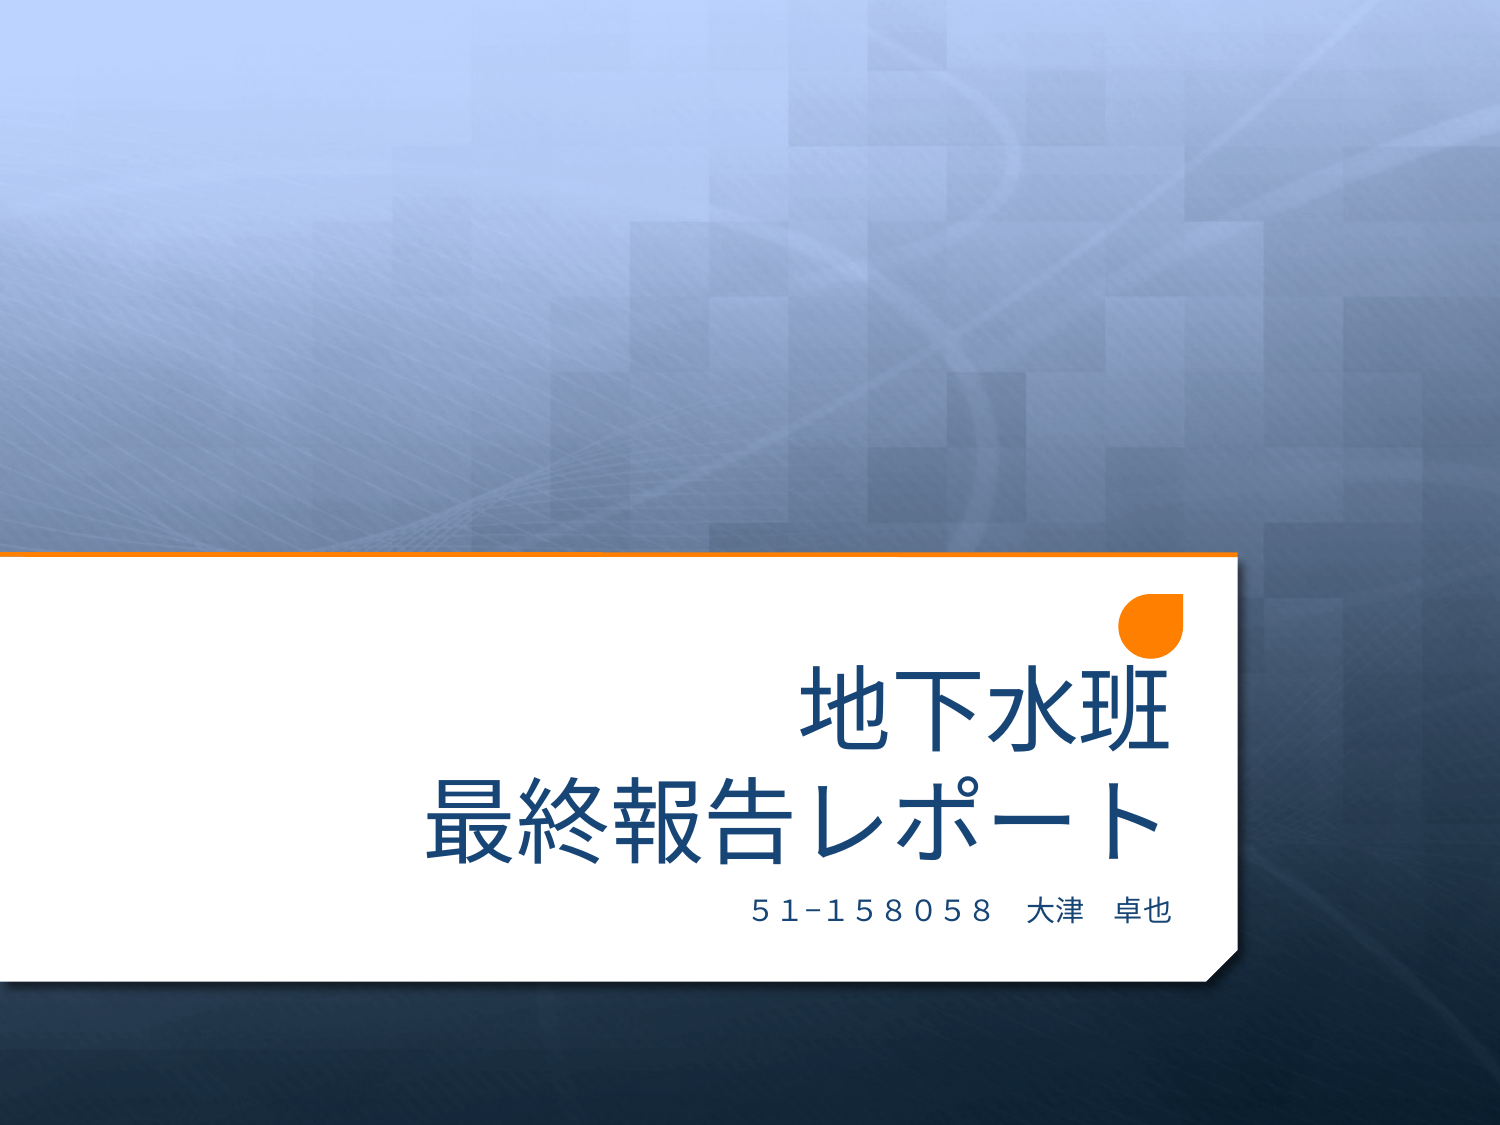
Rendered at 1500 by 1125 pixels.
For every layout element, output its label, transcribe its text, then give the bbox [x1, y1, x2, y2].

subtitle ５１−１５８０５８ 大津 卓也 [225, 885, 1188, 980]
title 地下水班 最終報告レポート [225, 641, 1188, 883]
